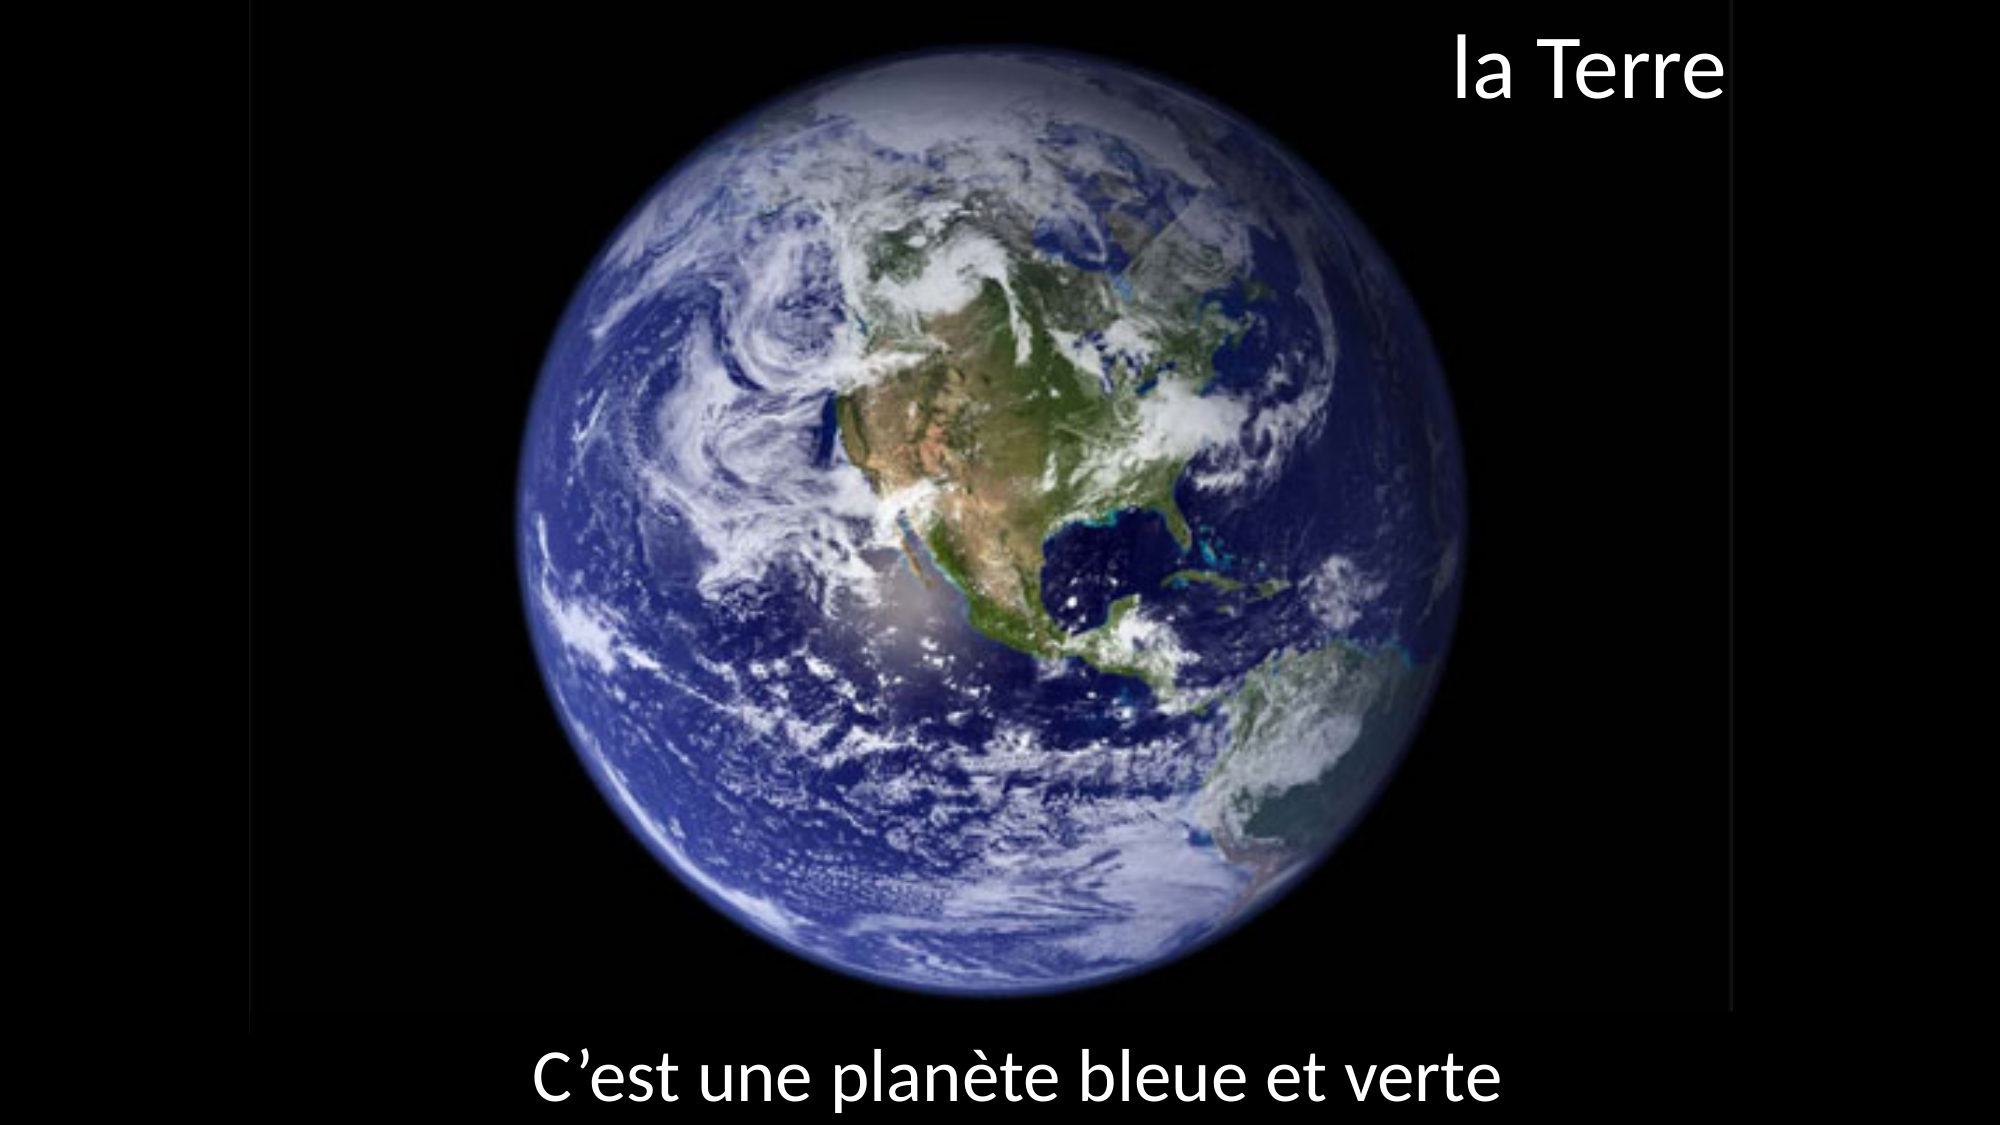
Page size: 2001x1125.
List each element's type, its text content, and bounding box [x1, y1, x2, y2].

text_box la Terre [1733, 0, 1743, 125]
picture [249, 0, 1733, 1011]
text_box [249, 1011, 1751, 1125]
